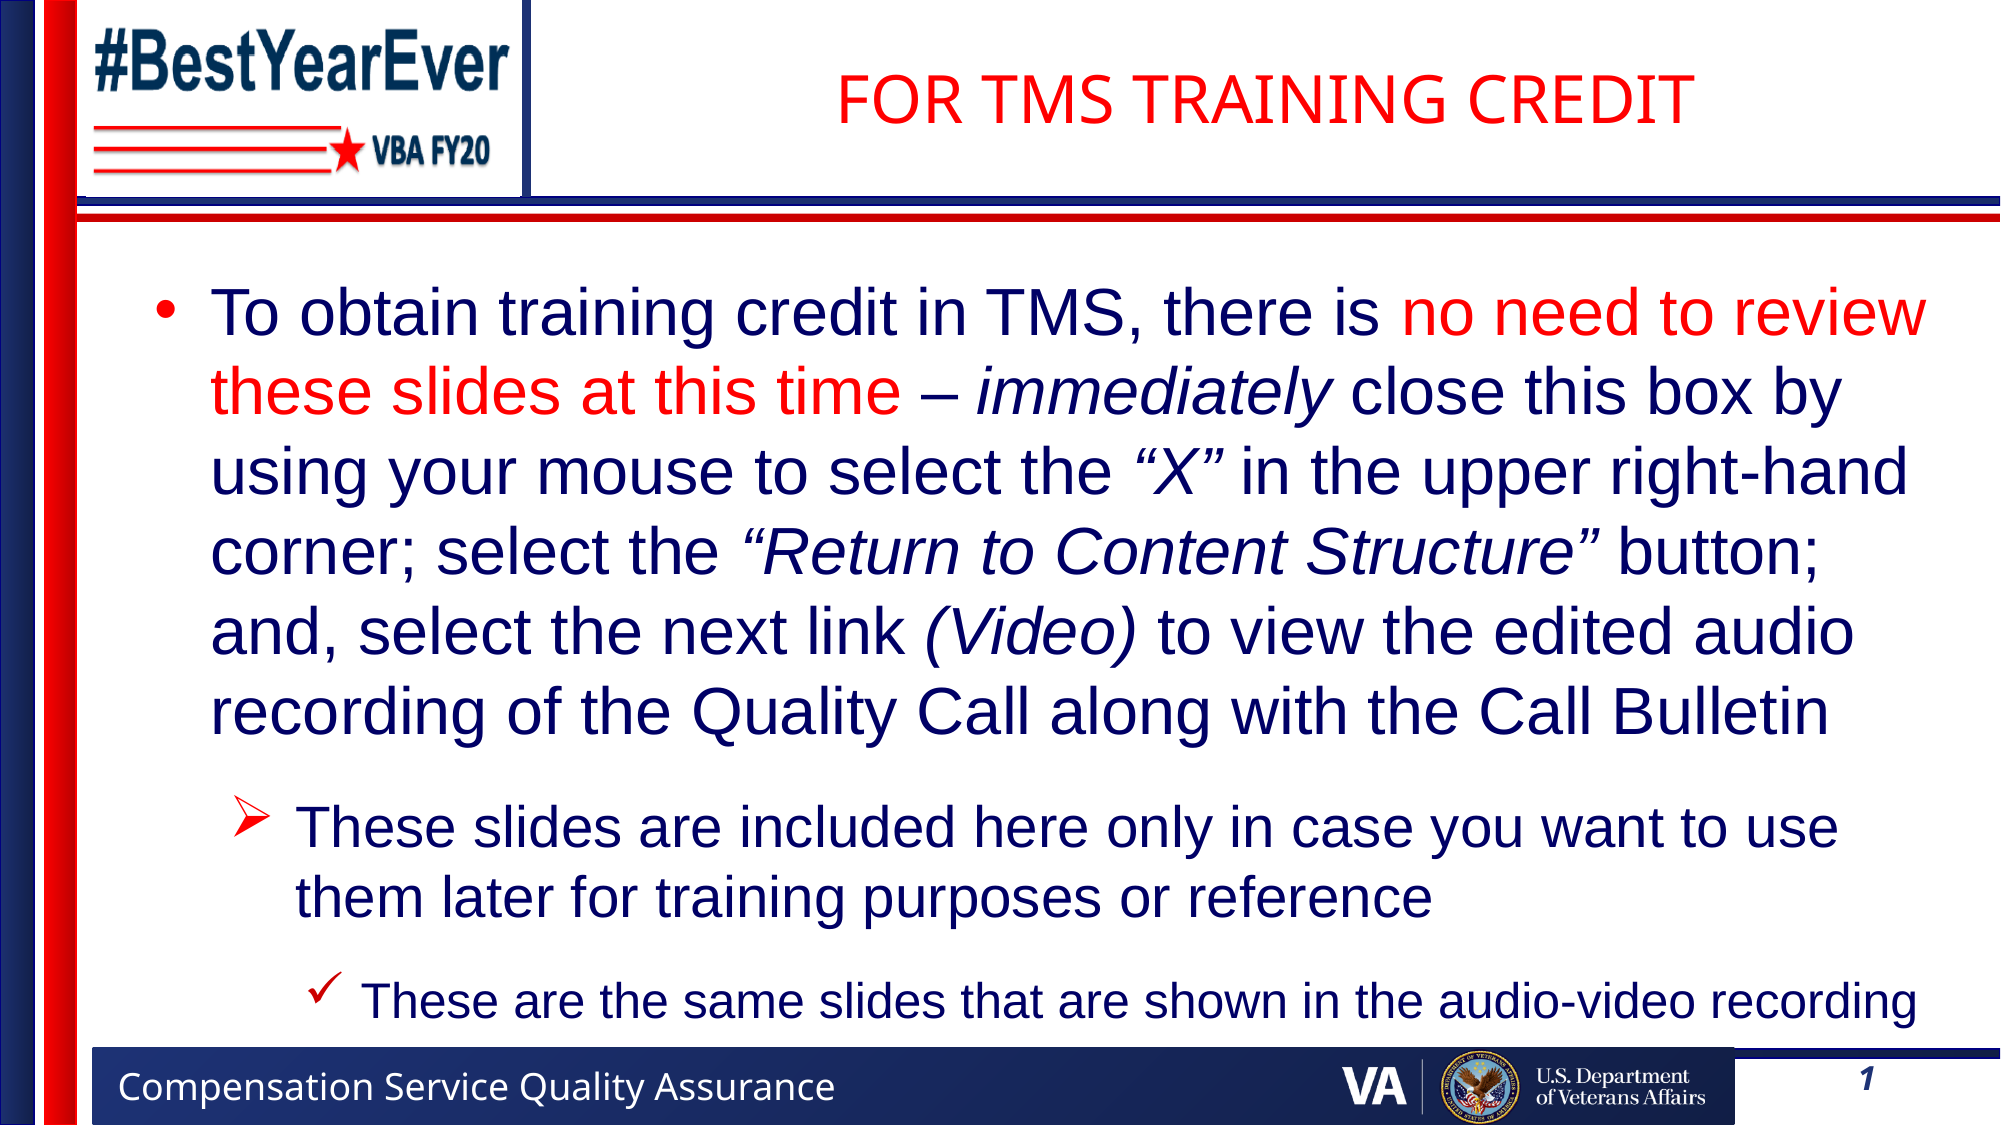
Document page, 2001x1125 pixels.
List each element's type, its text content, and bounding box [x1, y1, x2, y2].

list To obtain training credit in TMS, there is no need to review these slides at this time – immediately close this box by using your mouse to select the “X” in the upper right-hand corner; select the “Return to Content Structure” button; and, select the next link (Video) to view the edited audio recording of the Quality Call along with the Call Bulletin These slides are included here only in case you want to use them later for training purposes or reference These are the same slides that are shown in the audio-video recording [138, 260, 1983, 1043]
picture [86, 8, 520, 197]
title FOR TMS TRAINING CREDIT [531, 0, 2000, 194]
slide_number 1 [1733, 1042, 2000, 1118]
picture [1342, 1049, 1705, 1125]
